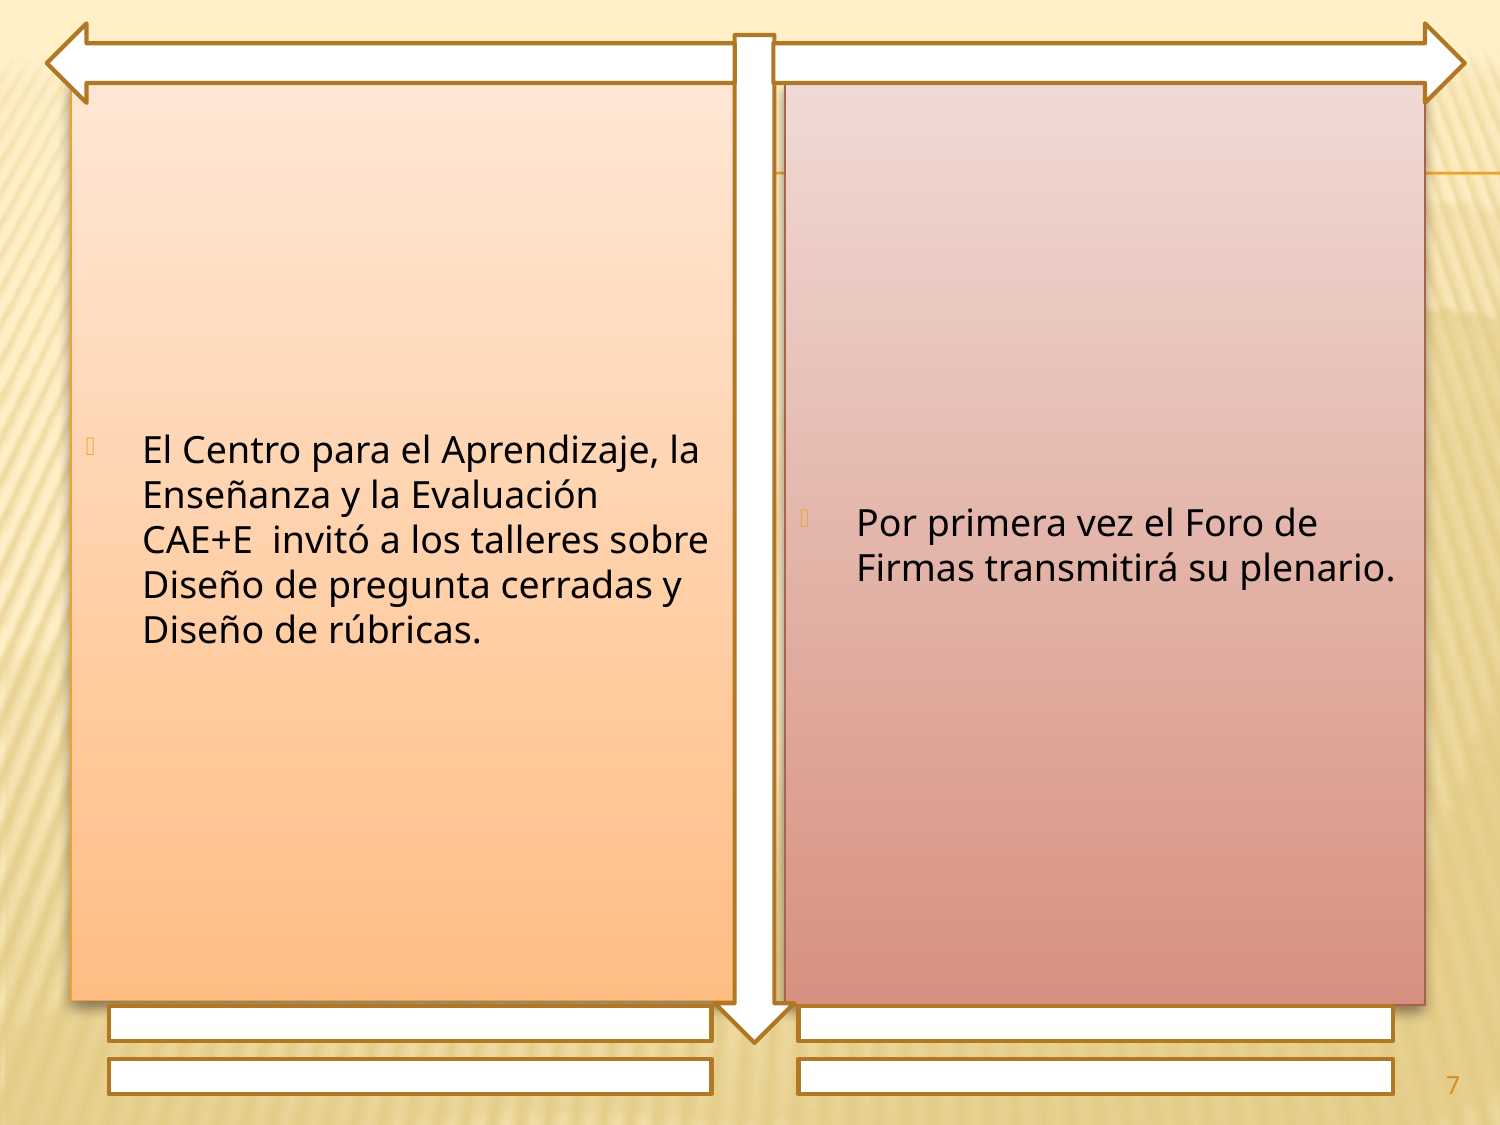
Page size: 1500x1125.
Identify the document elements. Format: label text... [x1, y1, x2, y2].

text_box [44, 21, 737, 105]
text_box [796, 1004, 1395, 1043]
text_box [771, 21, 1467, 105]
list El Centro para el Aprendizaje, la Enseñanza y la Evaluación CAE+E invitó a los talleres sobre Diseño de pregunta cerradas y Diseño de rúbricas. [70, 86, 732, 1001]
text_box [107, 1057, 714, 1096]
text_box [796, 1057, 1395, 1096]
text_box [107, 1004, 714, 1043]
slide_number 7 [1350, 1062, 1475, 1103]
list Por primera vez el Foro de Firmas transmitirá su plenario. [784, 86, 1426, 1006]
text_box [712, 32, 797, 1046]
